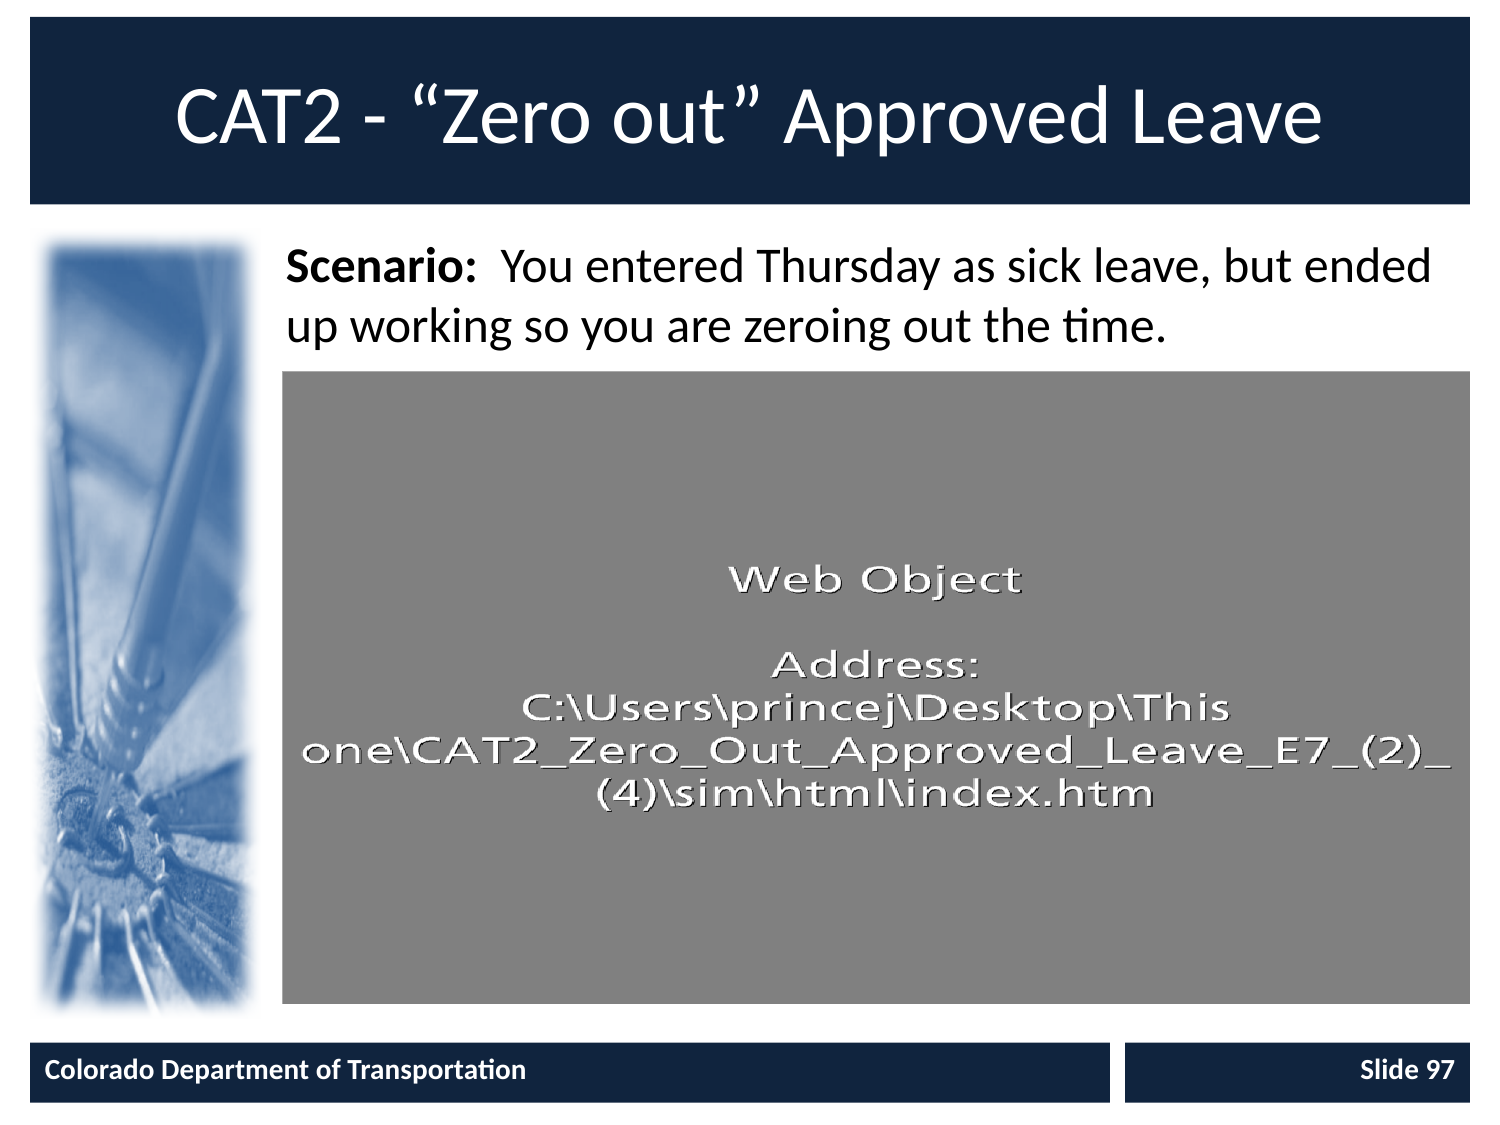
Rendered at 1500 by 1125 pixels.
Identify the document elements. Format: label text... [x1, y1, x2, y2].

picture [282, 371, 1471, 1005]
list Scenario: You entered Thursday as sick leave, but ended up working so you are zeroing out the time. [270, 224, 1471, 1036]
slide_number Slide 97 [1125, 1042, 1470, 1103]
footer Colorado Department of Transportation [30, 1042, 1110, 1103]
title CAT2 - “Zero out” Approved Leave [29, 16, 1471, 205]
